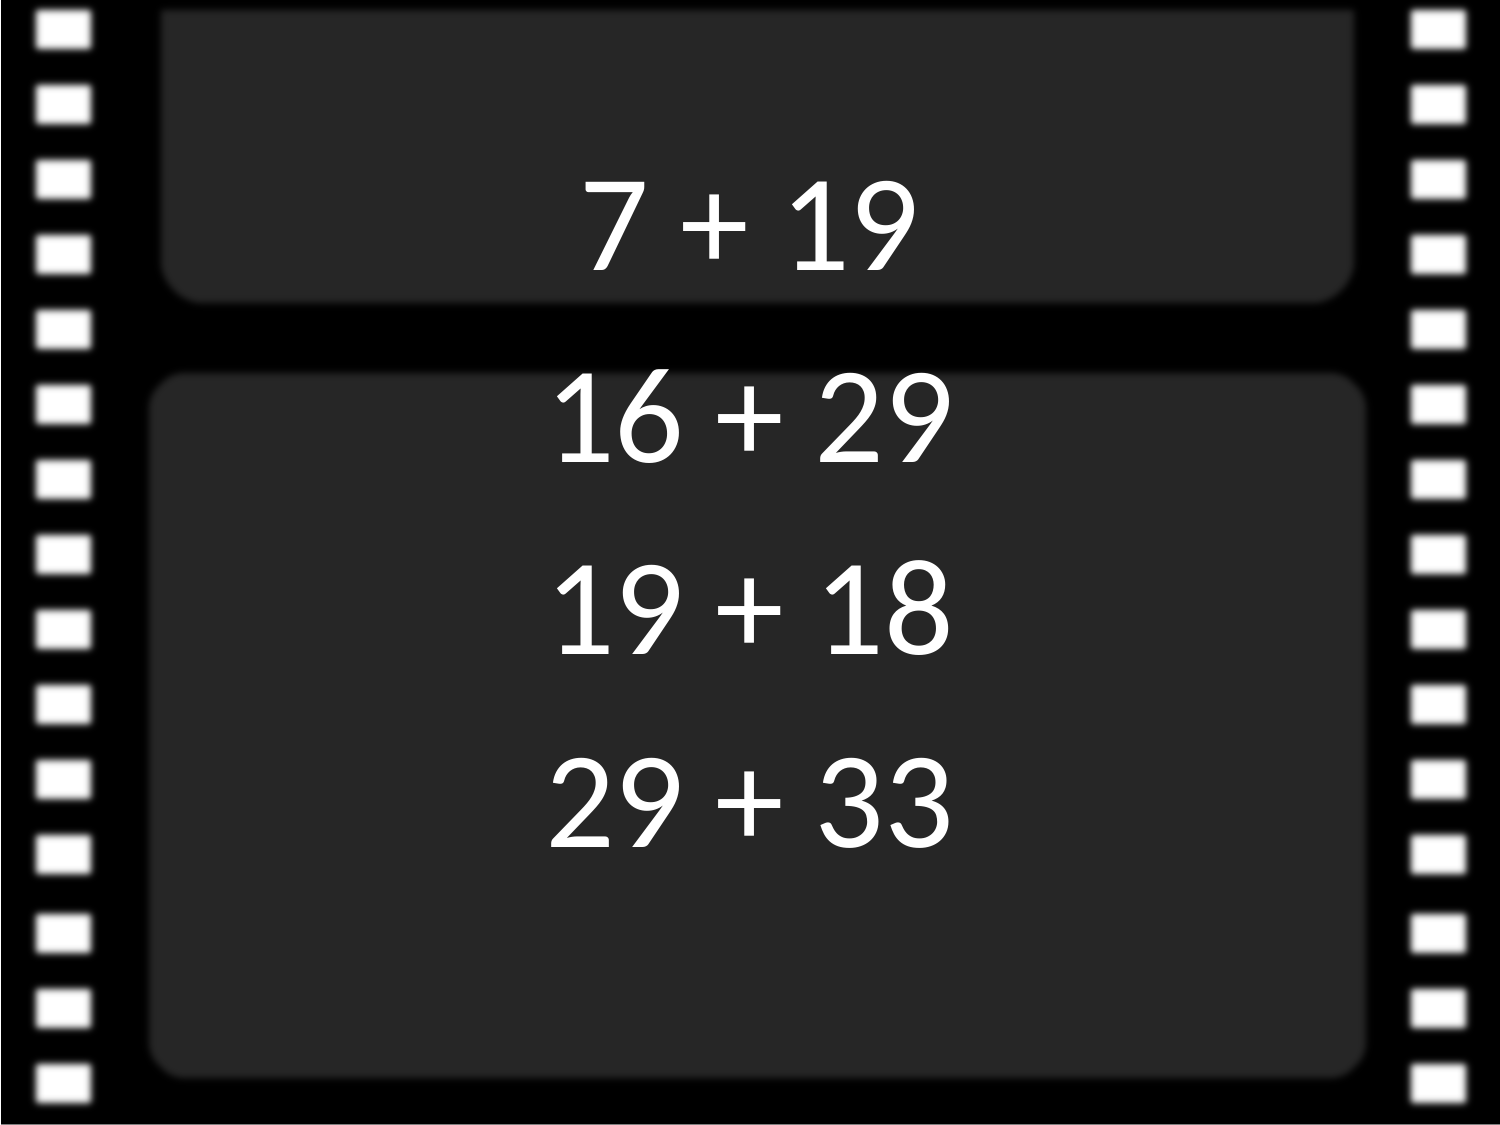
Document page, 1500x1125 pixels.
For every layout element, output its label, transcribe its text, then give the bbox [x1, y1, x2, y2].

picture [0, 0, 1500, 1125]
list 7 + 19 16 + 29 19 + 18 29 + 33 [75, 125, 1425, 1005]
